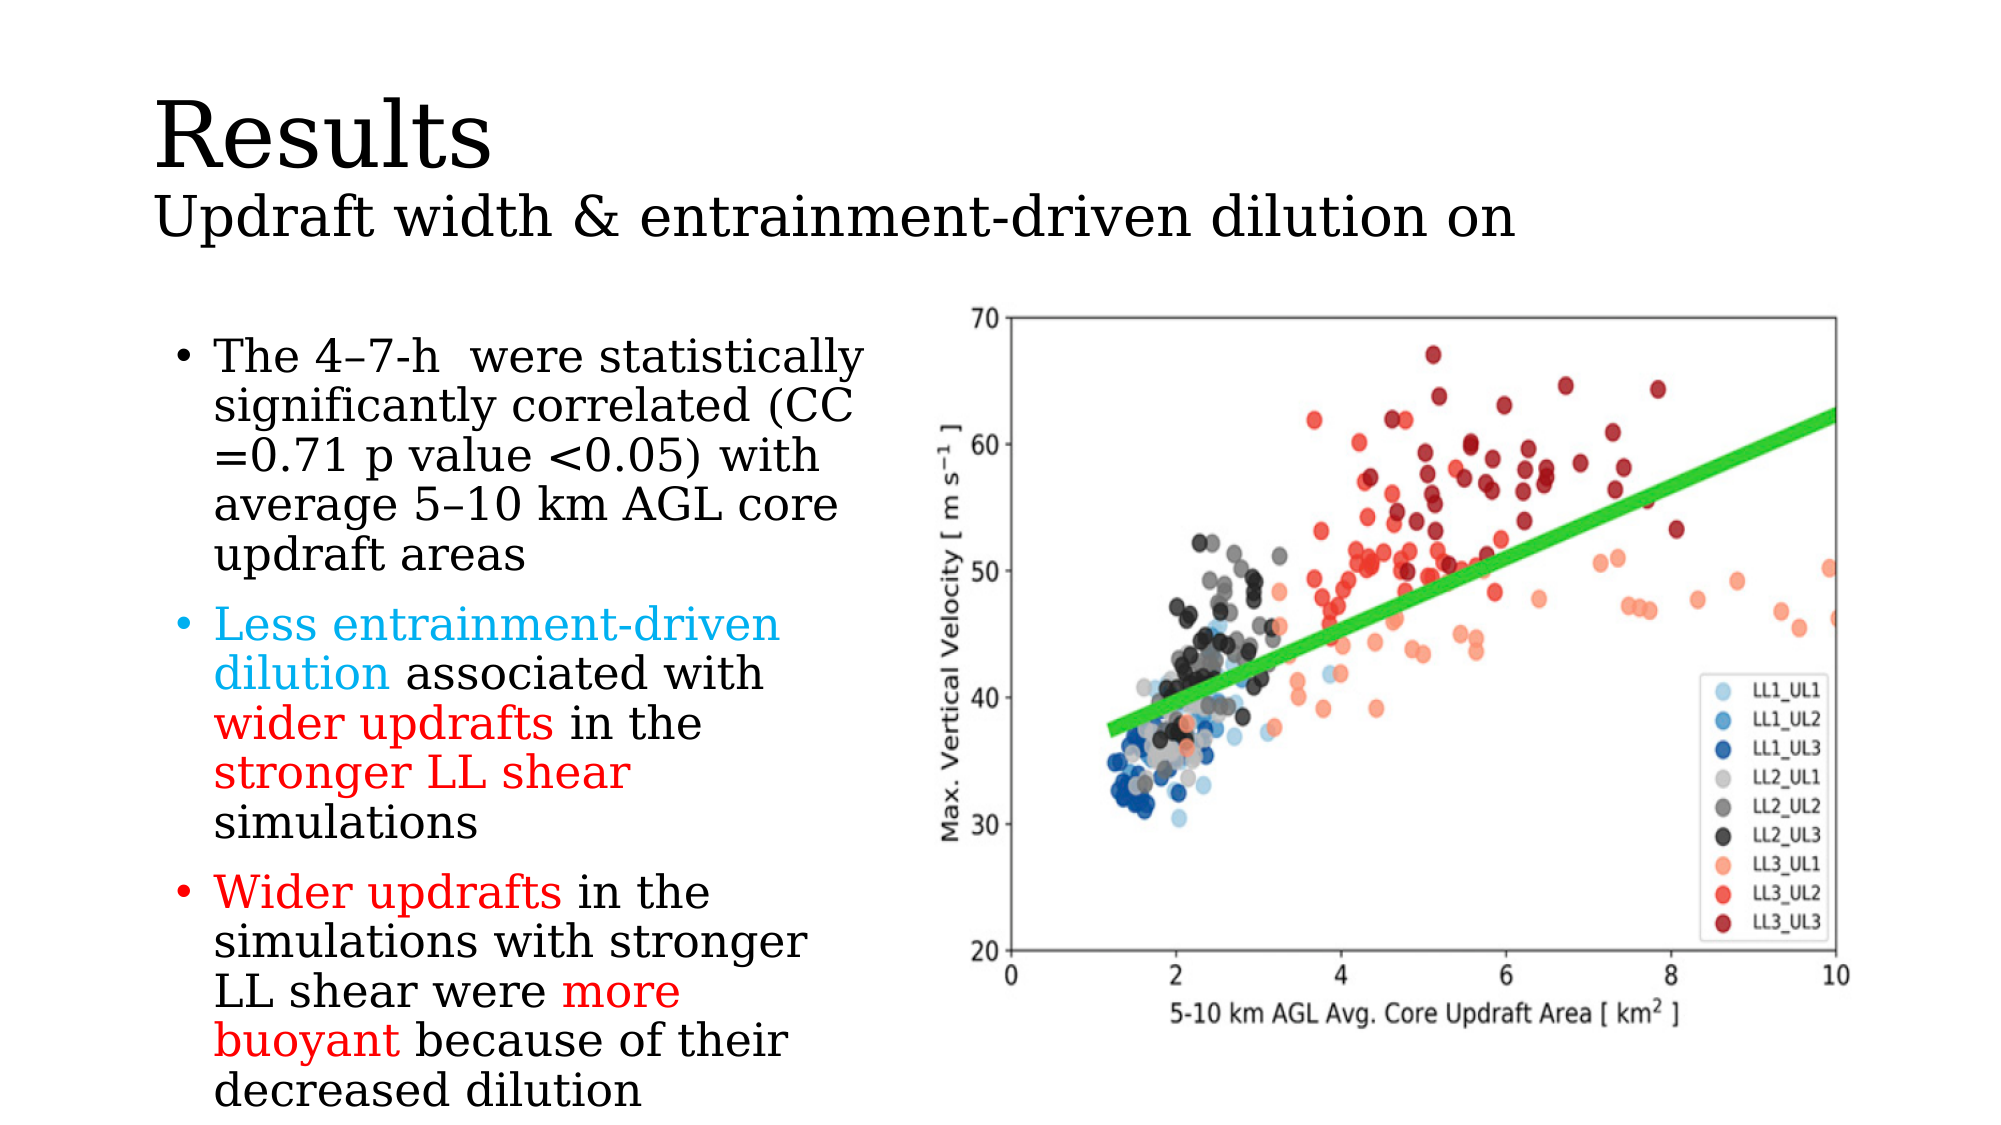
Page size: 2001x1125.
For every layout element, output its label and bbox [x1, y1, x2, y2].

picture [915, 296, 1863, 1038]
